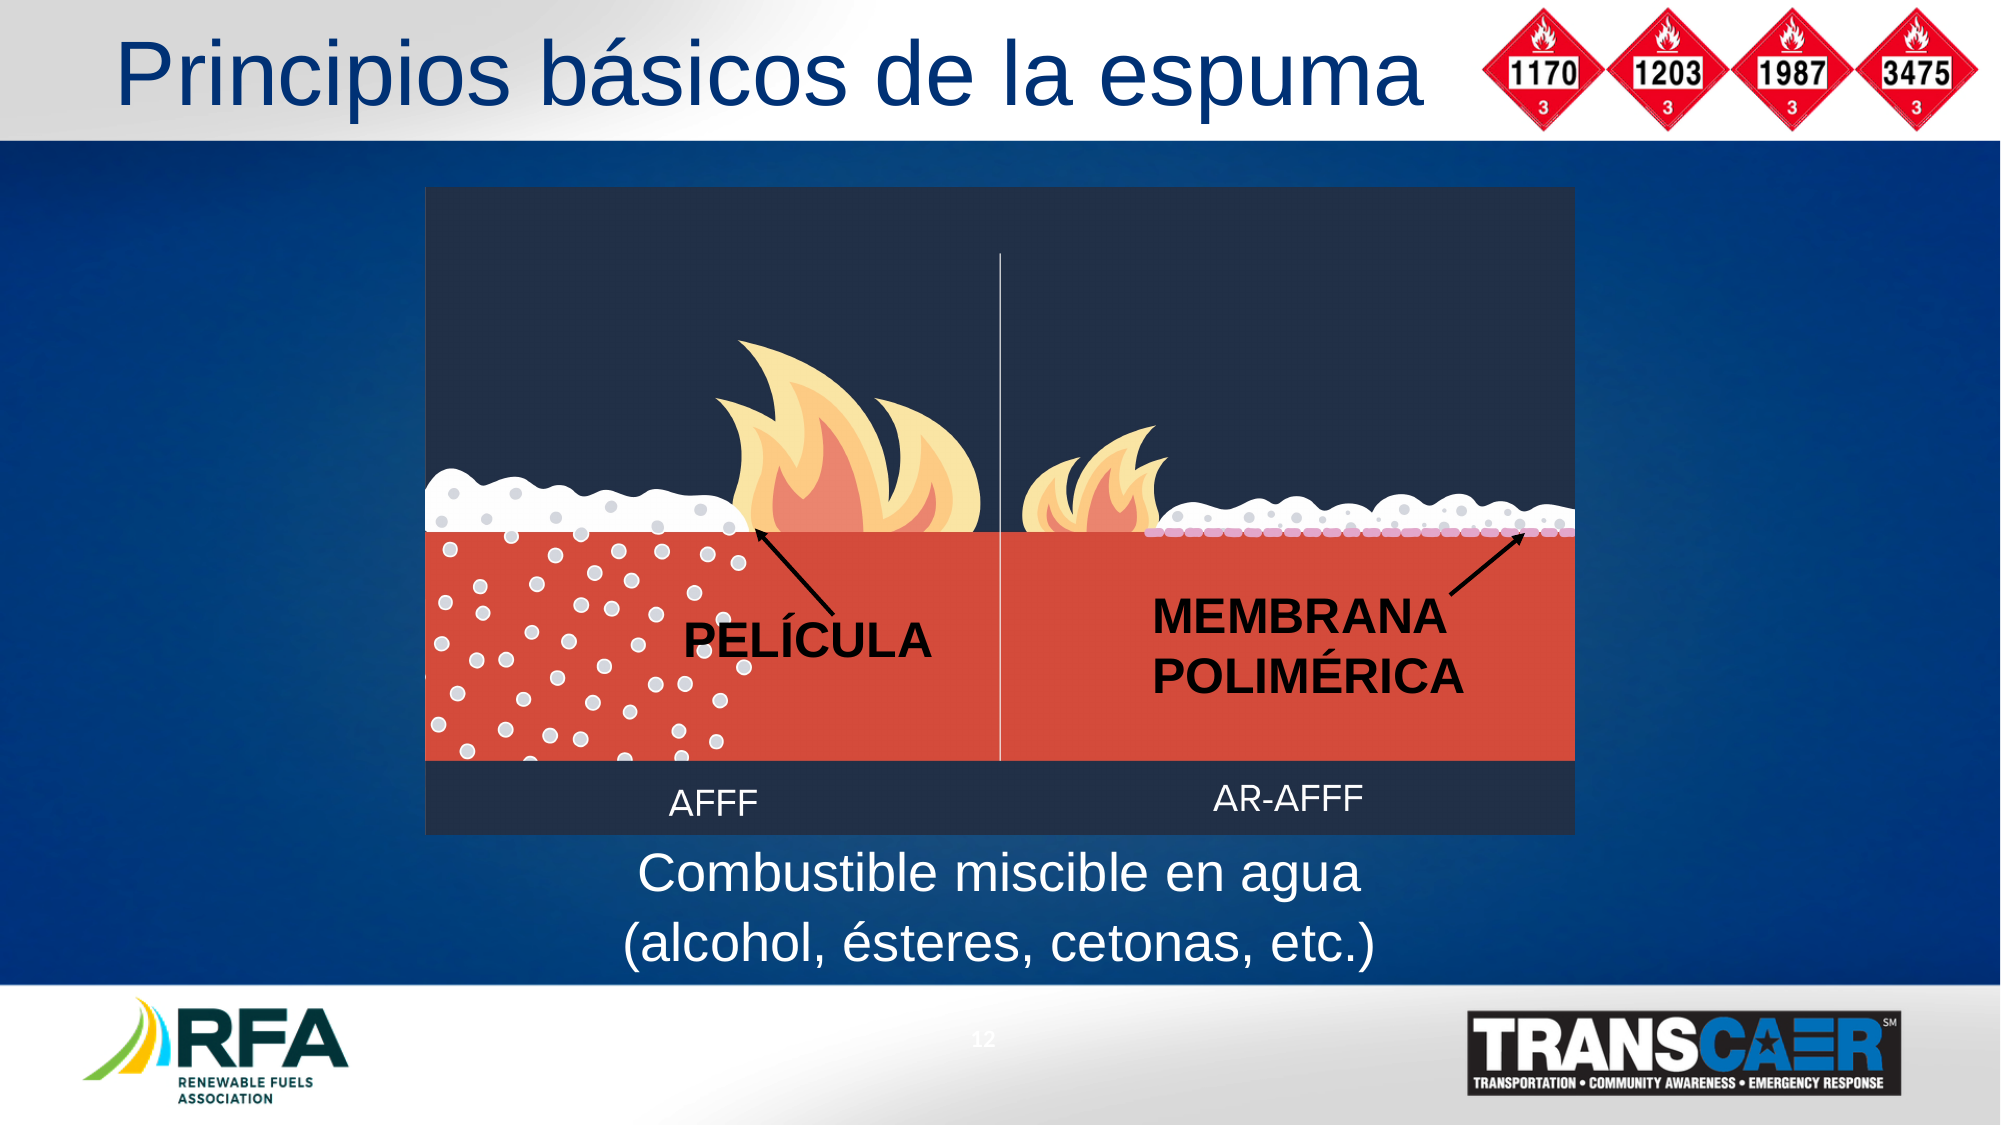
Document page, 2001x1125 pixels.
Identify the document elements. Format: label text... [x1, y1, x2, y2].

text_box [754, 528, 834, 616]
picture [0, 0, 2001, 1125]
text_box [1449, 532, 1526, 596]
title Principios básicos de la espuma [99, 0, 1663, 138]
list Combustible miscible en agua (alcohol, ésteres, cetonas, etc.) [249, 837, 1750, 1013]
